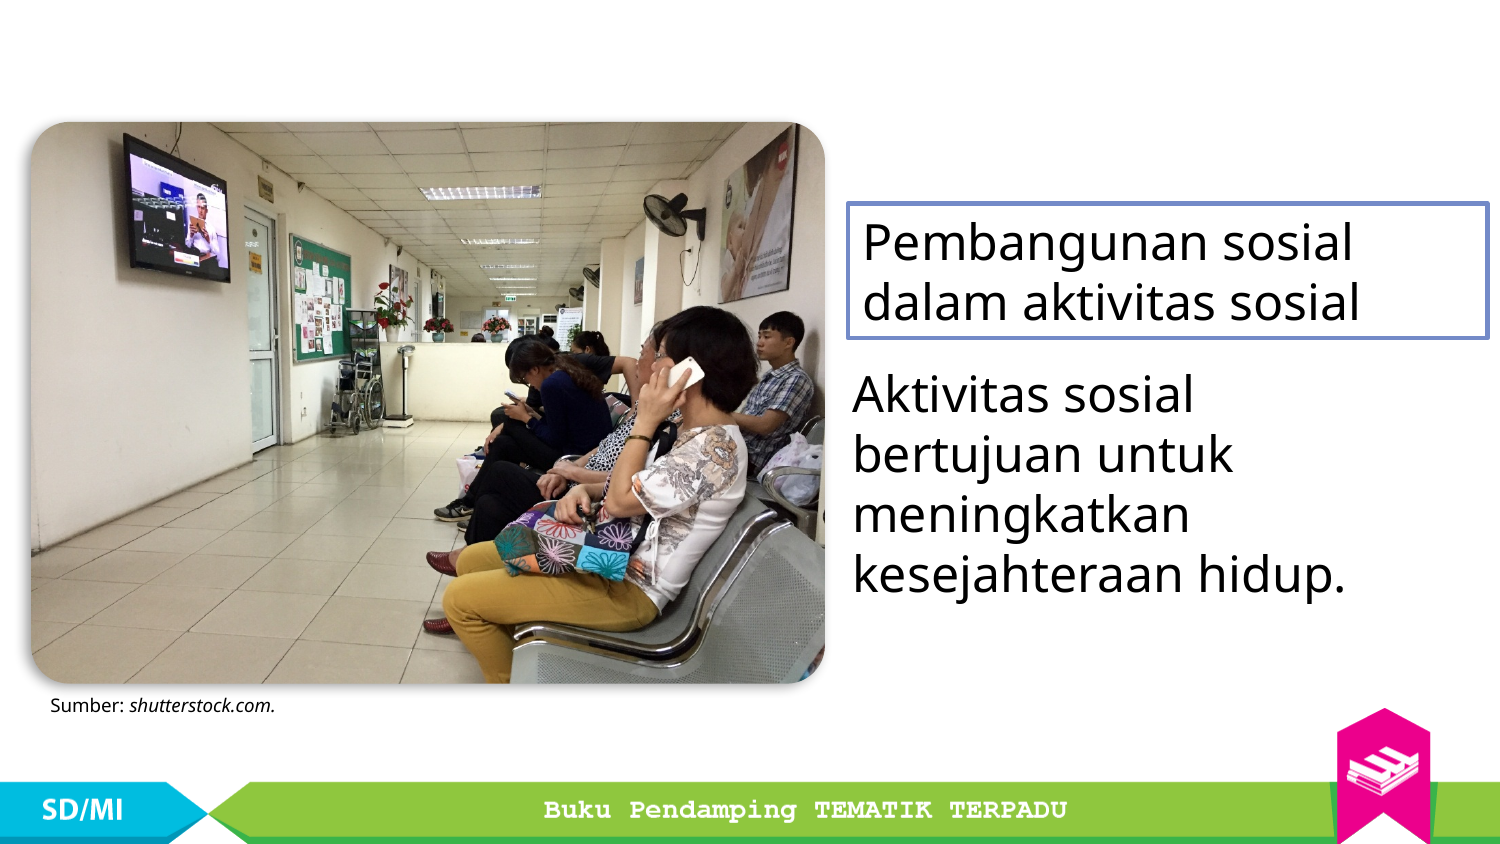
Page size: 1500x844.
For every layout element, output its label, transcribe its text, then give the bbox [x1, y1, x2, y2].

text_box Aktivitas sosial bertujuan untuk meningkatkan kesejahteraan hidup. [835, 353, 1402, 612]
picture [0, 708, 1500, 844]
text_box Pembangunan sosial dalam aktivitas sosial [846, 201, 1490, 340]
text_box Sumber: shutterstock.com. [35, 692, 371, 724]
picture [30, 121, 826, 684]
